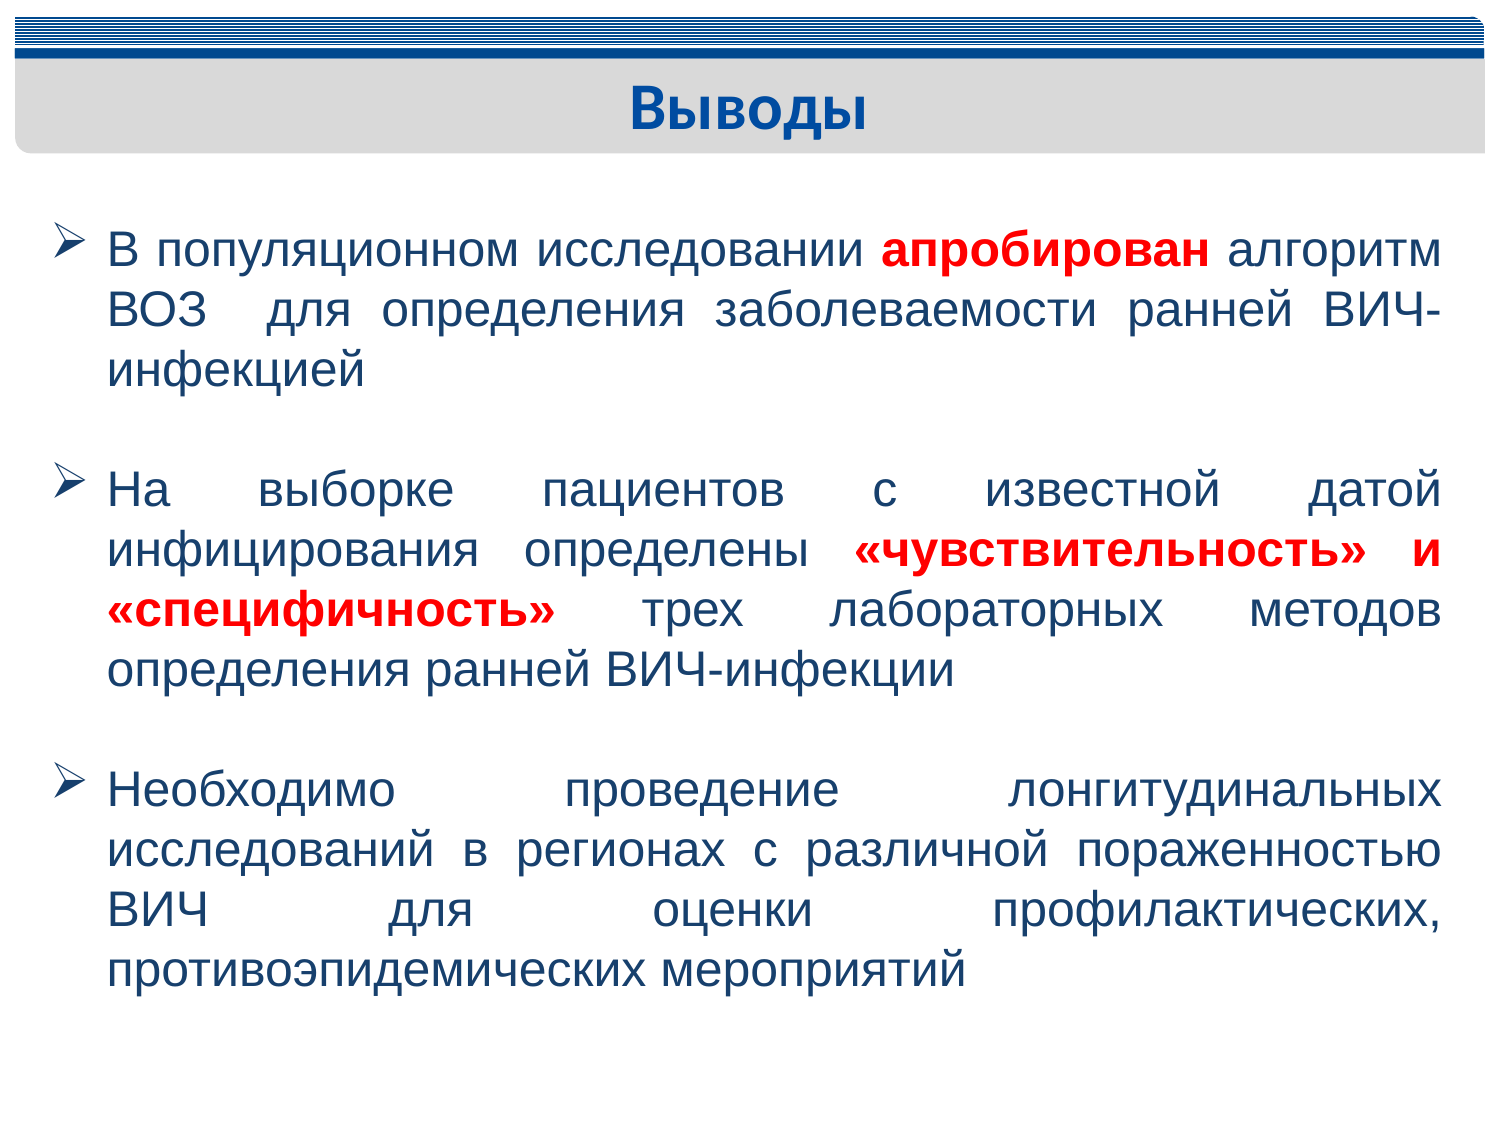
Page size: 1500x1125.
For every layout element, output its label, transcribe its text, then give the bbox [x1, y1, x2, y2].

text_box В популяционном исследовании апробирован алгоритм ВОЗ для определения заболеваемости ранней ВИЧ-инфекцией На выборке пациентов с известной датой инфицирования определены «чувствительность» и «специфичность» трех лабораторных методов определения ранней ВИЧ-инфекции Необходимо проведение лонгитудинальных исследований в регионах с различной пораженностью ВИЧ для оценки профилактических, противоэпидемических мероприятий [35, 208, 1458, 1004]
text_box Выводы [14, 53, 1485, 154]
